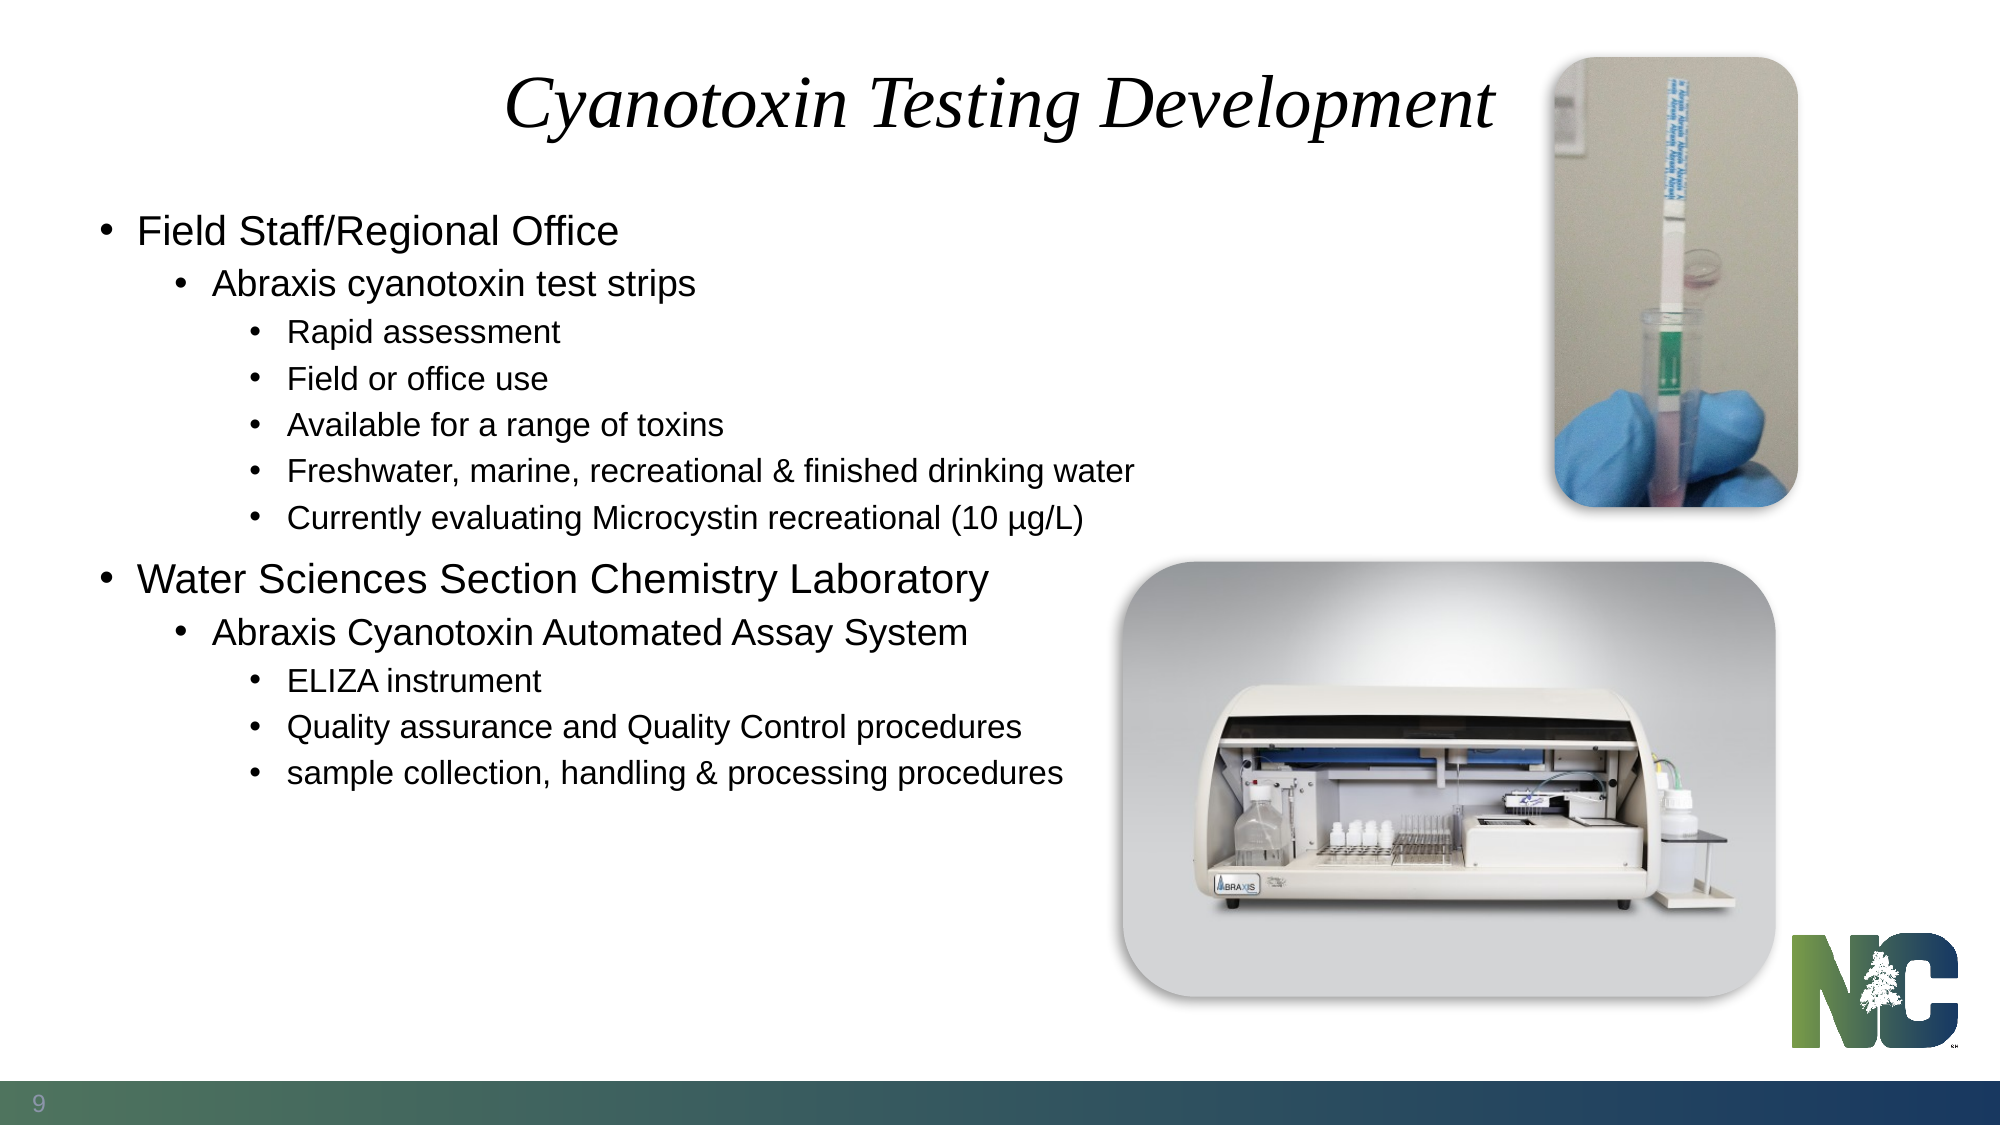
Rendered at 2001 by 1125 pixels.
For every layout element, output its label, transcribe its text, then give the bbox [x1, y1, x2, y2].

slide_number 9 [17, 1091, 468, 1114]
picture [1792, 933, 1958, 1048]
picture [1123, 561, 1776, 997]
list Field Staff/Regional Office Abraxis cyanotoxin test strips Rapid assessment Field or office use Available for a range of toxins Freshwater, marine, recreational & finished drinking water Currently evaluating Microcystin recreational (10 µg/L) Water Sciences Section Chemistry Laboratory Abraxis Cyanotoxin Automated Assay System ELIZA instrument Quality assurance and Quality Control procedures sample collection, handling & processing procedures [84, 201, 1405, 1025]
title Cyanotoxin Testing Development [137, 16, 1863, 191]
picture [1554, 57, 1799, 508]
